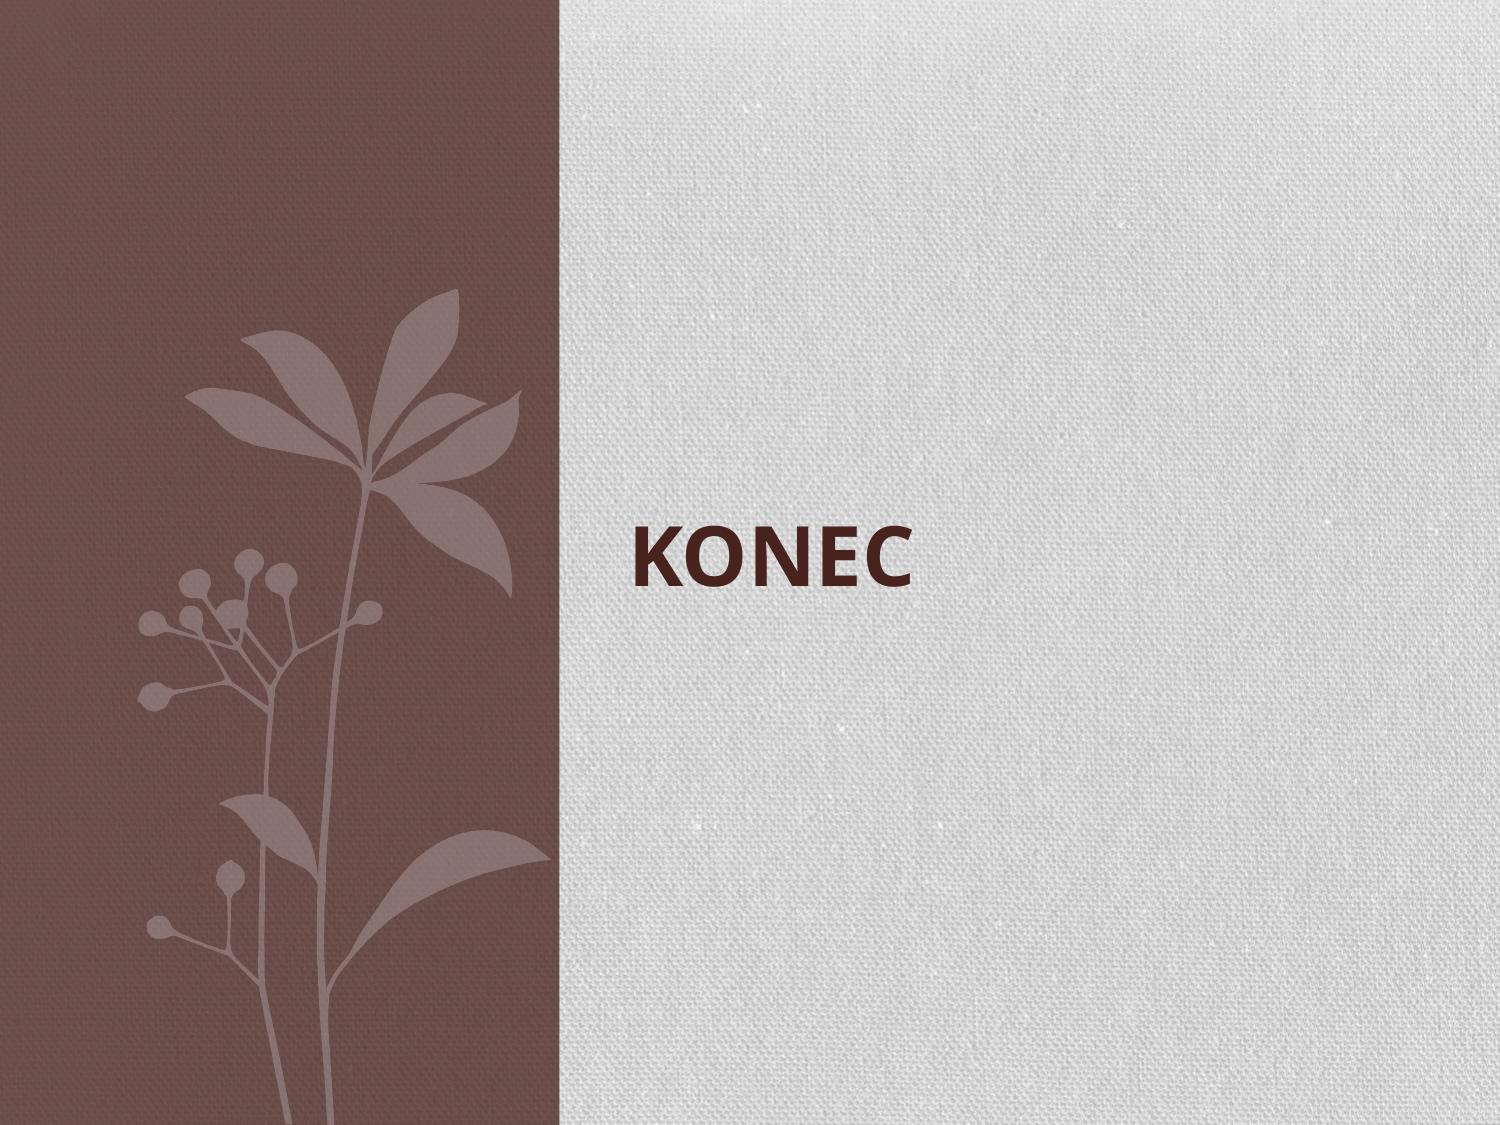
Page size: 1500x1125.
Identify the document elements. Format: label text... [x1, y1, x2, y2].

picture [560, 0, 1500, 1125]
title KONEC [613, 232, 1454, 611]
subtitle [614, 610, 1455, 870]
